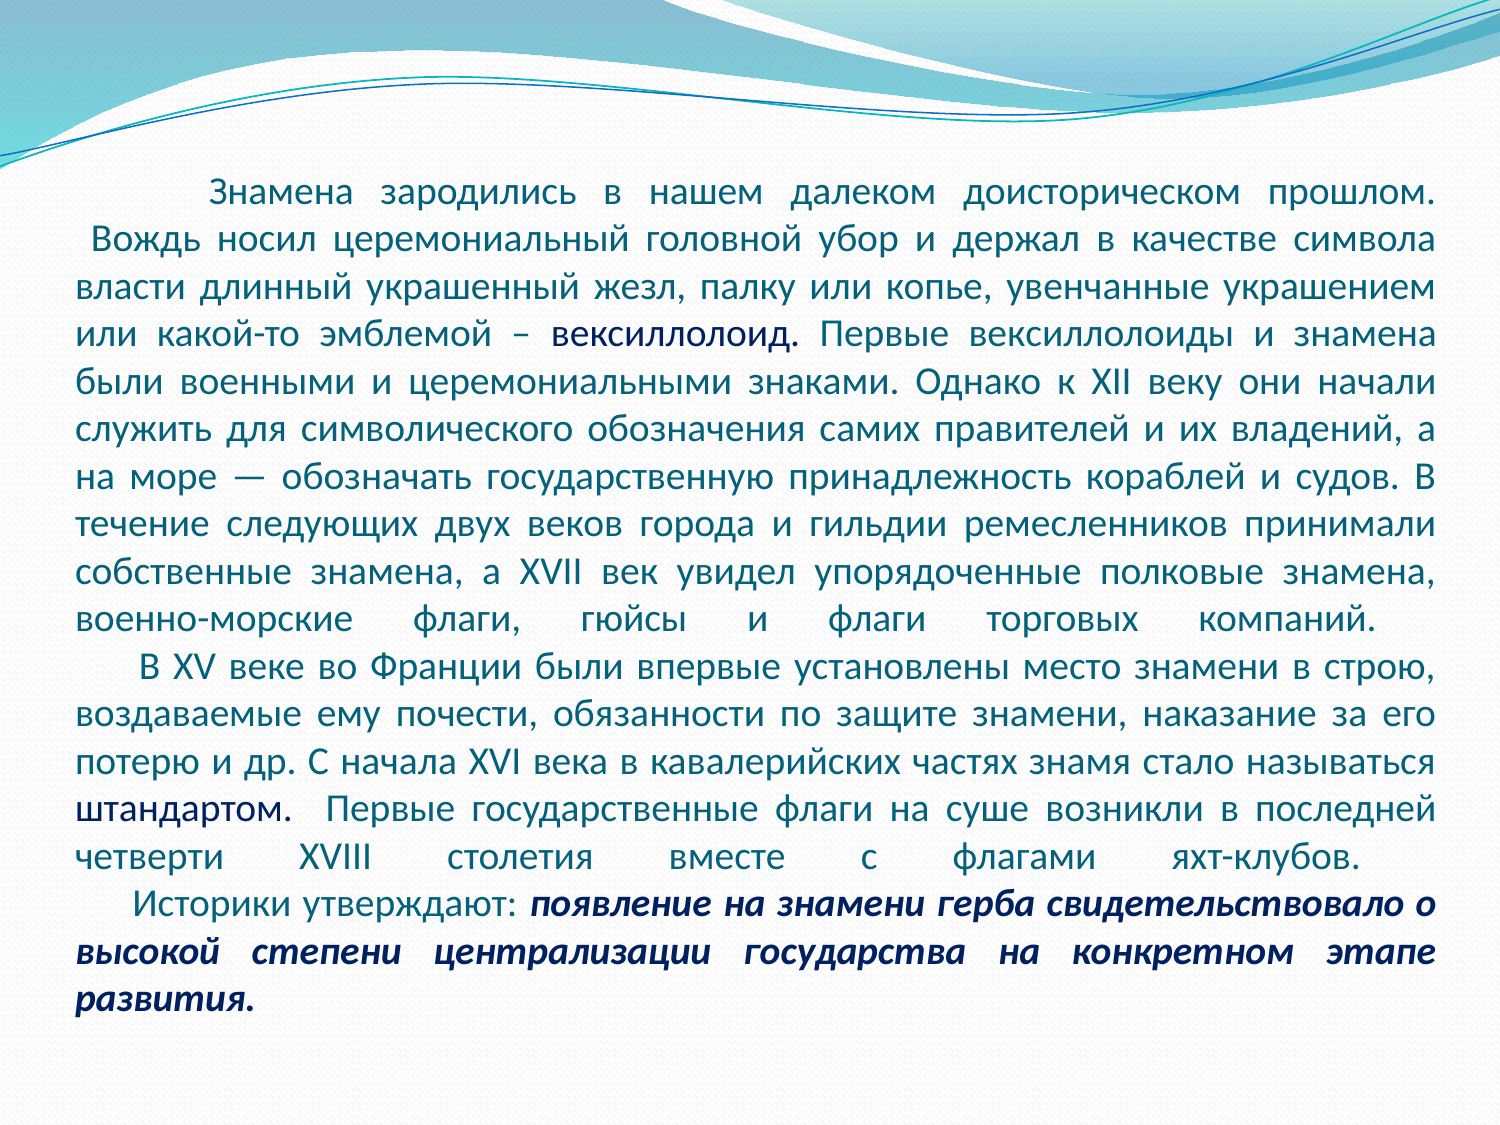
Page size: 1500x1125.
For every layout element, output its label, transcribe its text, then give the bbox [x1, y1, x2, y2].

title Знамена зародились в нашем далеком доисторическом прошлом. Вождь носил церемониальный головной убор и держал в качестве символа власти длинный украшенный жезл, палку или копье, увенчанные украшением или какой-то эмблемой – вексиллолоид. Первые вексиллолоиды и знамена были военными и церемониальными знаками. Однако к XII веку они начали служить для символического обозначения самих правителей и их владений, а на море — обозначать государственную принадлежность кораблей и судов. В течение следующих двух веков города и гильдии ремесленников принимали собственные знамена, а XVII век увидел упорядоченные полковые знамена, военно-морские флаги, гюйсы и флаги торговых компаний. В XV веке во Франции были впервые установлены место знамени в строю, воздаваемые ему почести, обязанности по защите знамени, наказание за его потерю и др. С начала XVI века в кавалерийских частях знамя стало называться штандартом. Первые государственные флаги на суше возникли в последней четверти XVIII столетия вместе с флагами яхт-клубов. Историки утверждают: появление на знамени герба свидетельствовало о высокой степени централизации государства на конкретном этапе развития. [75, 0, 1438, 1020]
